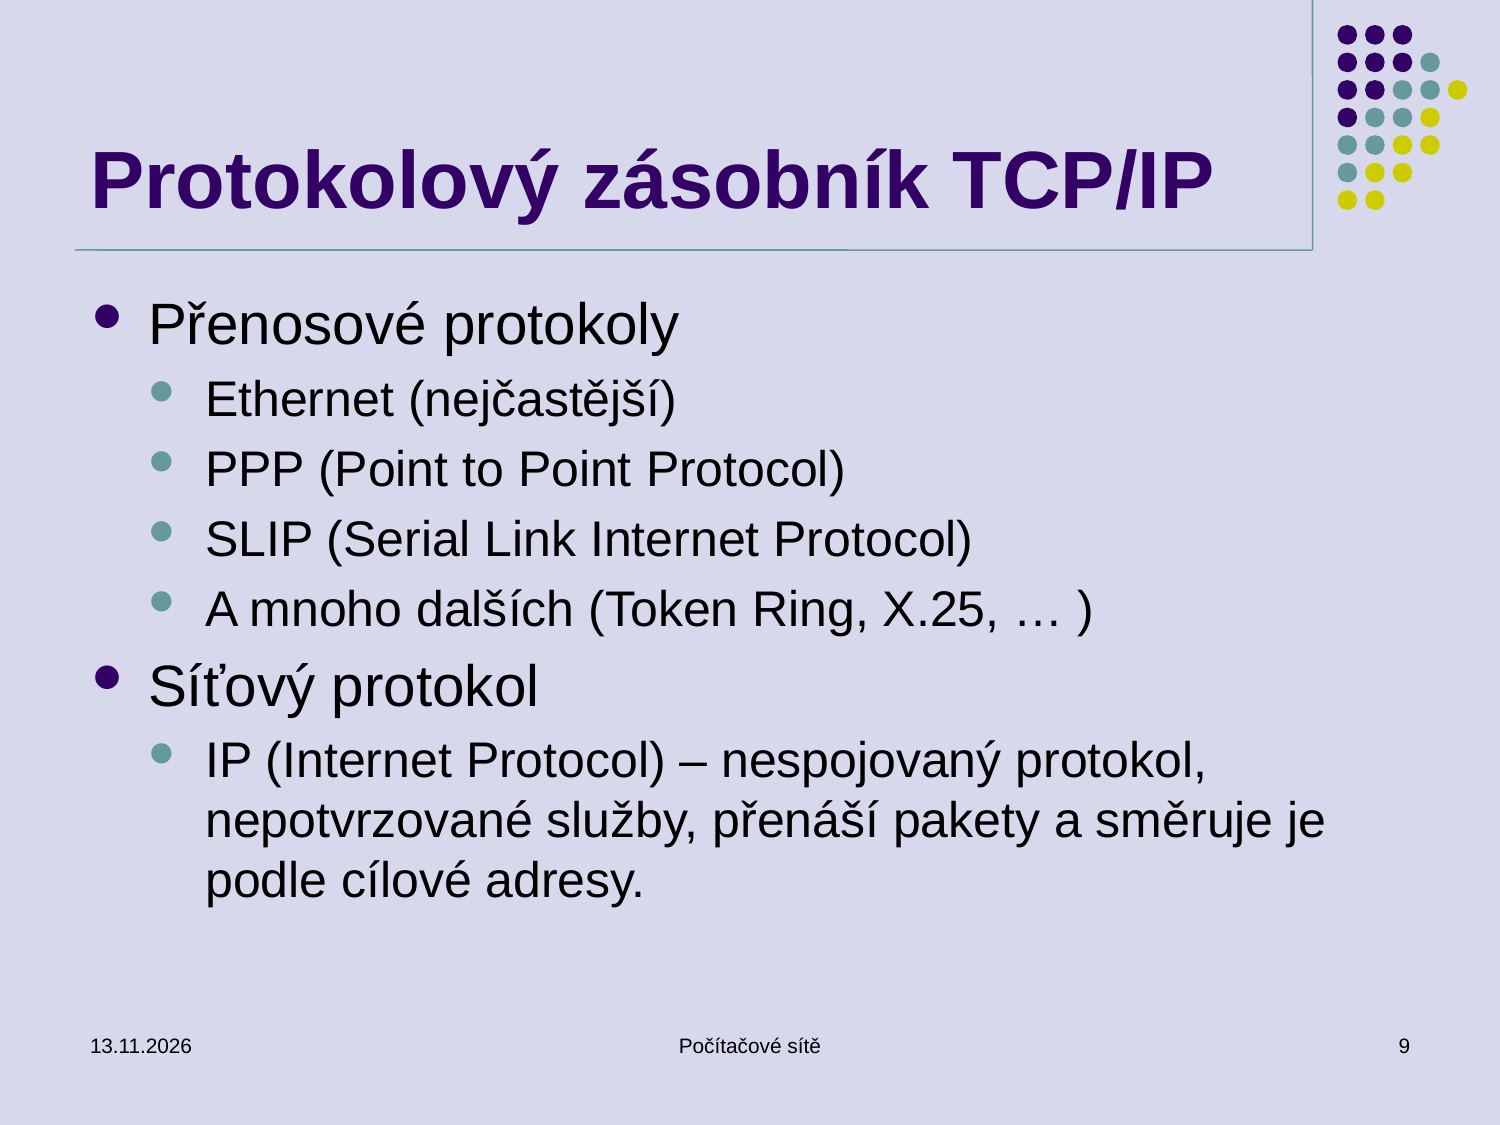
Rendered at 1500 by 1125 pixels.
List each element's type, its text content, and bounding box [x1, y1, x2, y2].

title Protokolový zásobník TCP/IP [75, 20, 1313, 233]
slide_number 27. 2. 2019 [75, 1025, 425, 1100]
list Přenosové protokoly Ethernet (nejčastější) PPP (Point to Point Protocol) SLIP (Serial Link Internet Protocol) A mnoho dalších (Token Ring, X.25, … ) Síťový protokol IP (Internet Protocol) – nespojovaný protokol, nepotvrzované služby, přenáší pakety a směruje je podle cílové adresy. [76, 278, 1427, 935]
footer Počítačové sítě [512, 1025, 988, 1100]
slide_number 9 [1074, 1025, 1425, 1100]
